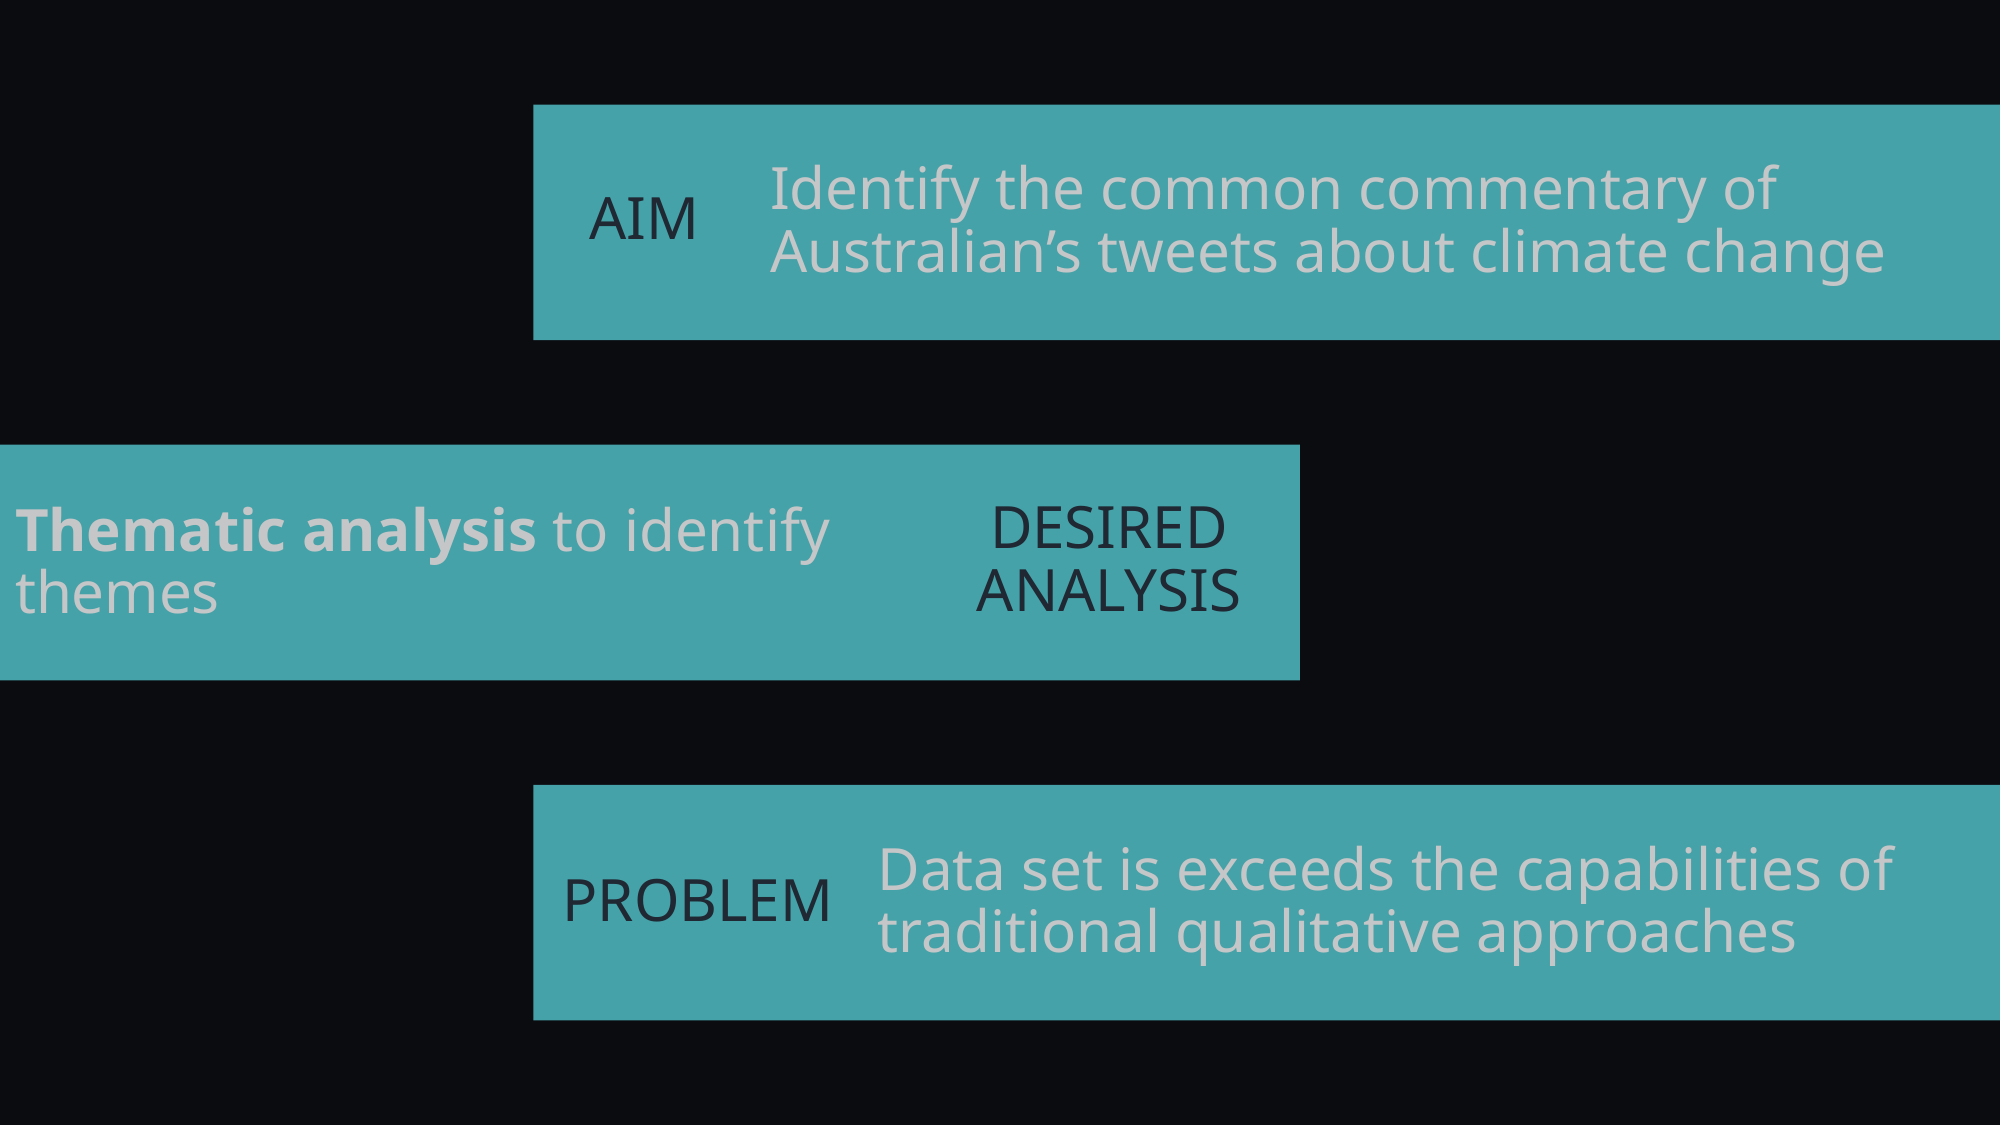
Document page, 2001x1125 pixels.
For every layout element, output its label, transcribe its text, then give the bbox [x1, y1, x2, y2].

list Identify the common commentary of Australian’s tweets about climate change [754, 104, 2000, 341]
text_box Data set is exceeds the capabilities of traditional qualitative approaches [863, 784, 2000, 1021]
text_box Thematic analysis to identify themes [0, 445, 971, 682]
text_box PROBLEM [533, 784, 863, 1021]
text_box DESIRED ANALYSIS [918, 443, 1300, 680]
text_box AIM [533, 102, 755, 339]
